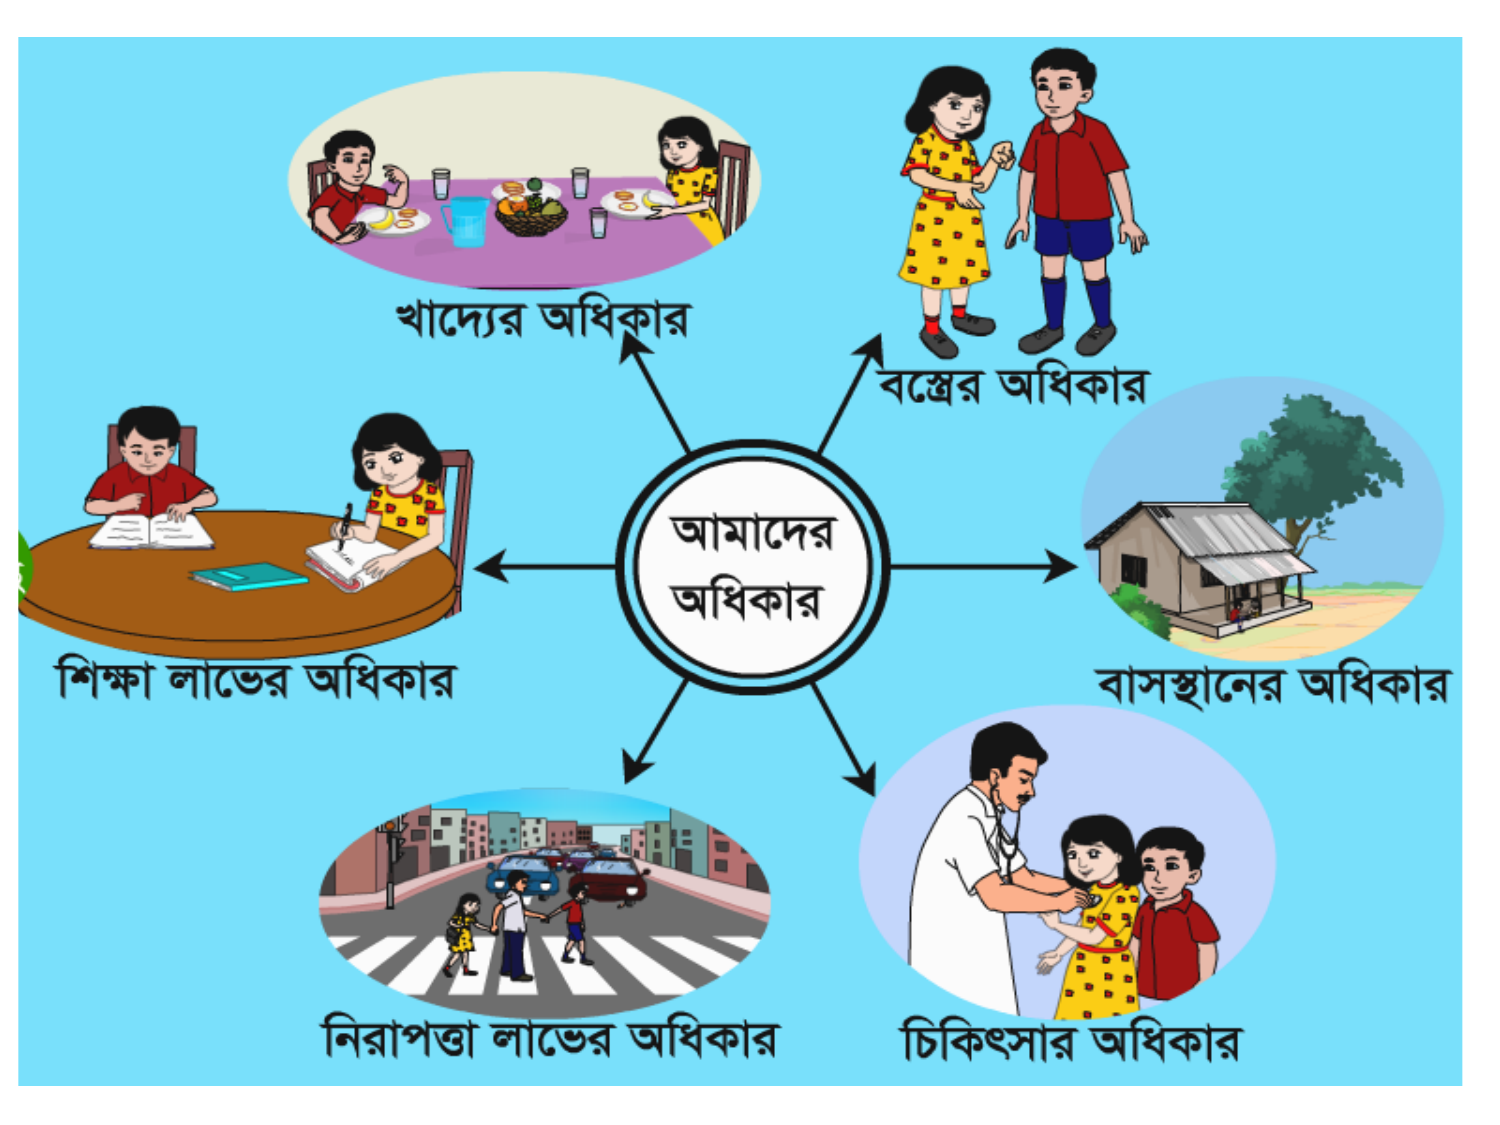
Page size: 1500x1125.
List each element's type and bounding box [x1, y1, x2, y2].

picture [18, 37, 1463, 1086]
